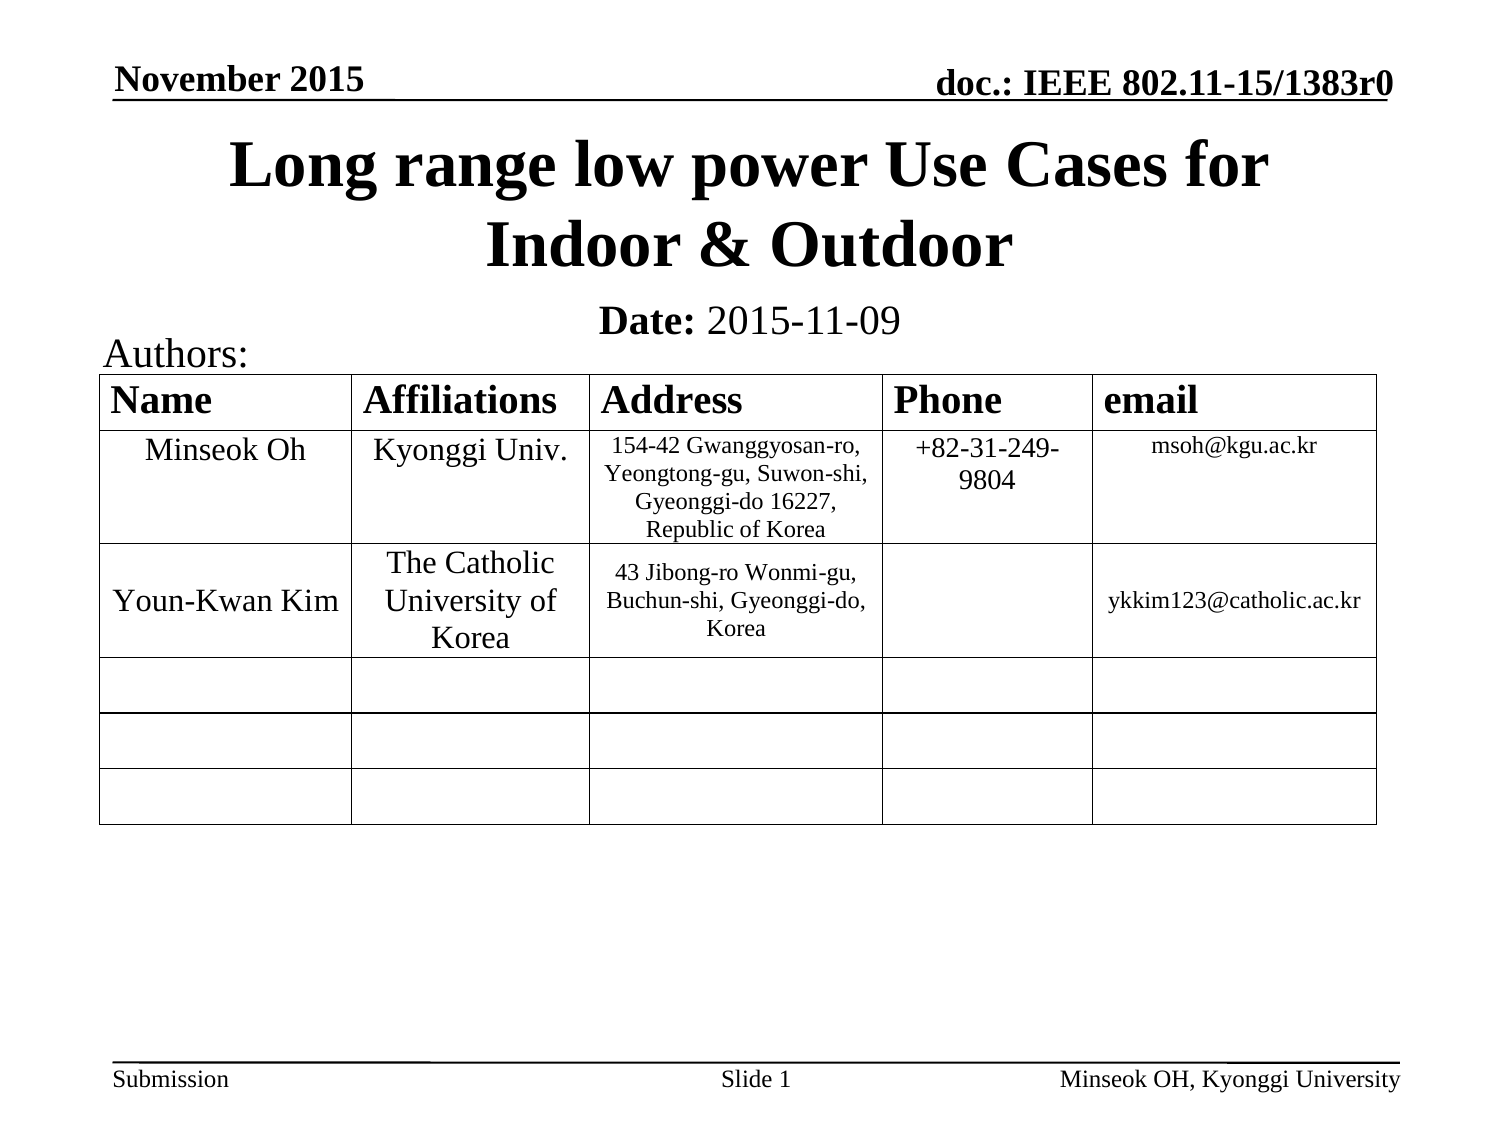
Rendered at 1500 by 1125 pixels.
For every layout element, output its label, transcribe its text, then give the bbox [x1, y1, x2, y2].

title Long range low power Use Cases for Indoor & Outdoor [112, 112, 1388, 284]
footer Minseok OH, Kyonggi University [902, 1061, 1402, 1093]
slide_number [114, 54, 493, 100]
text_box Authors: [87, 318, 325, 372]
list Date: 2015-11-09 [112, 284, 1388, 351]
slide_number Slide 1 [712, 1061, 800, 1123]
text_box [84, 374, 1405, 872]
